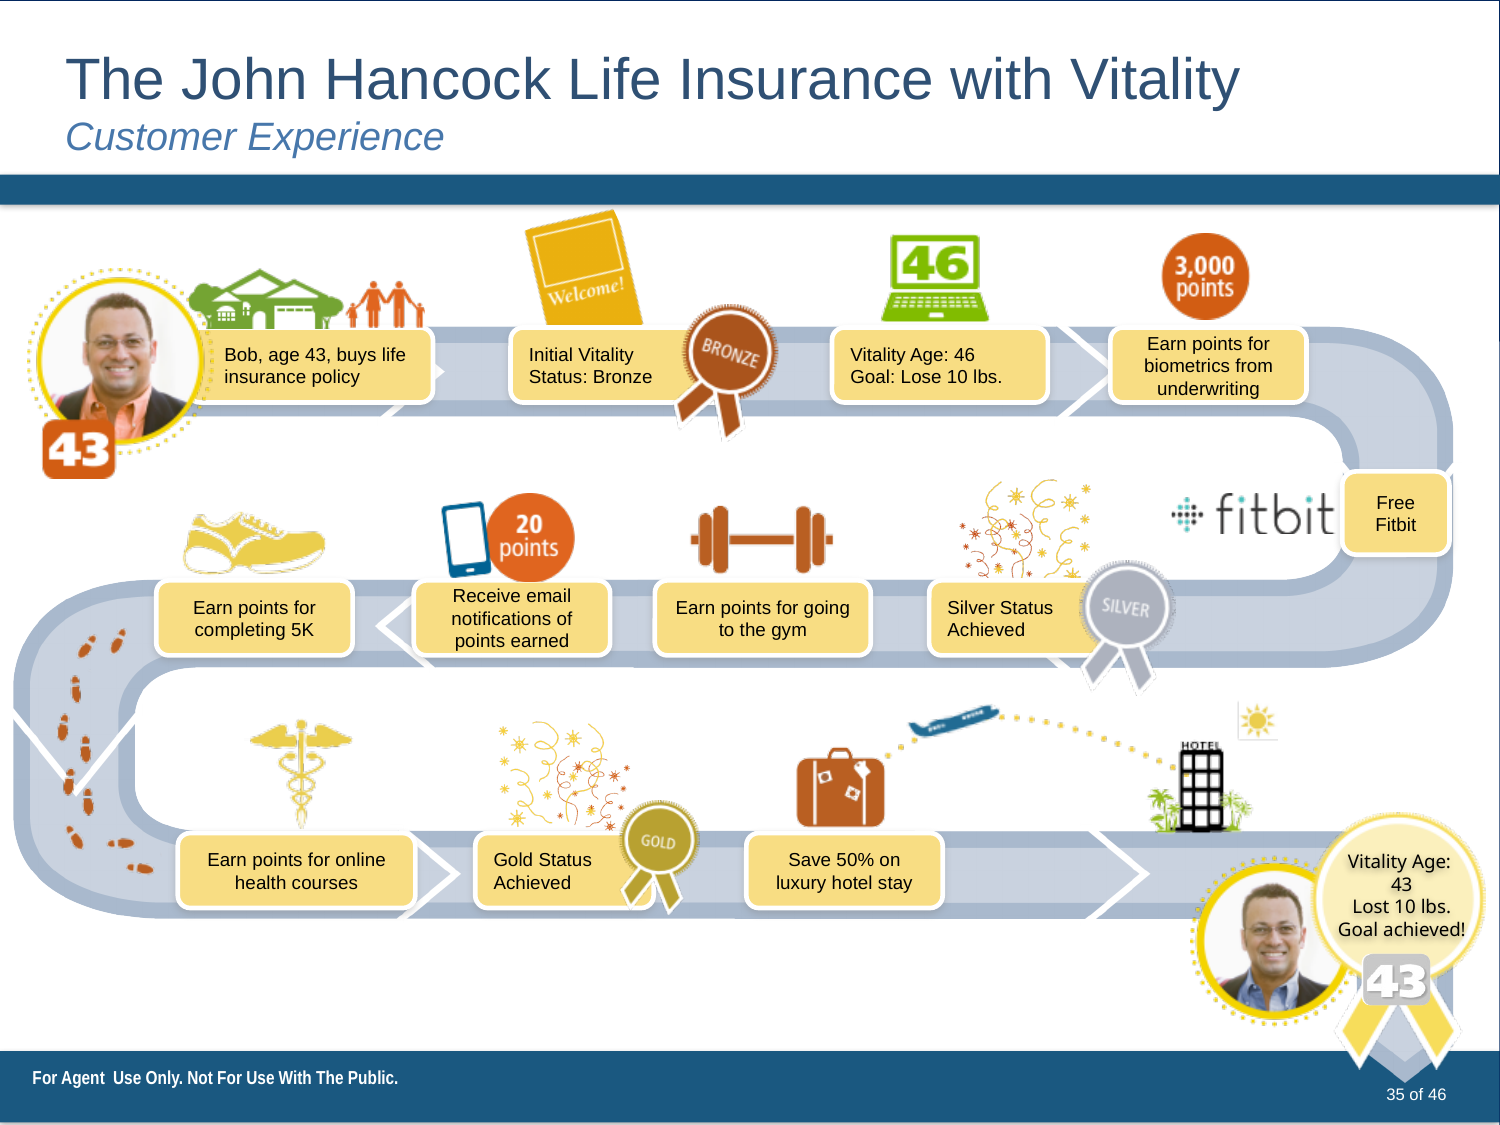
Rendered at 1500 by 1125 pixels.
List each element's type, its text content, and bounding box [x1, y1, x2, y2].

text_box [1190, 812, 1500, 1071]
picture [0, 210, 1463, 1098]
title The John Hancock Life Insurance with Vitality Customer Experience [50, 37, 1385, 163]
